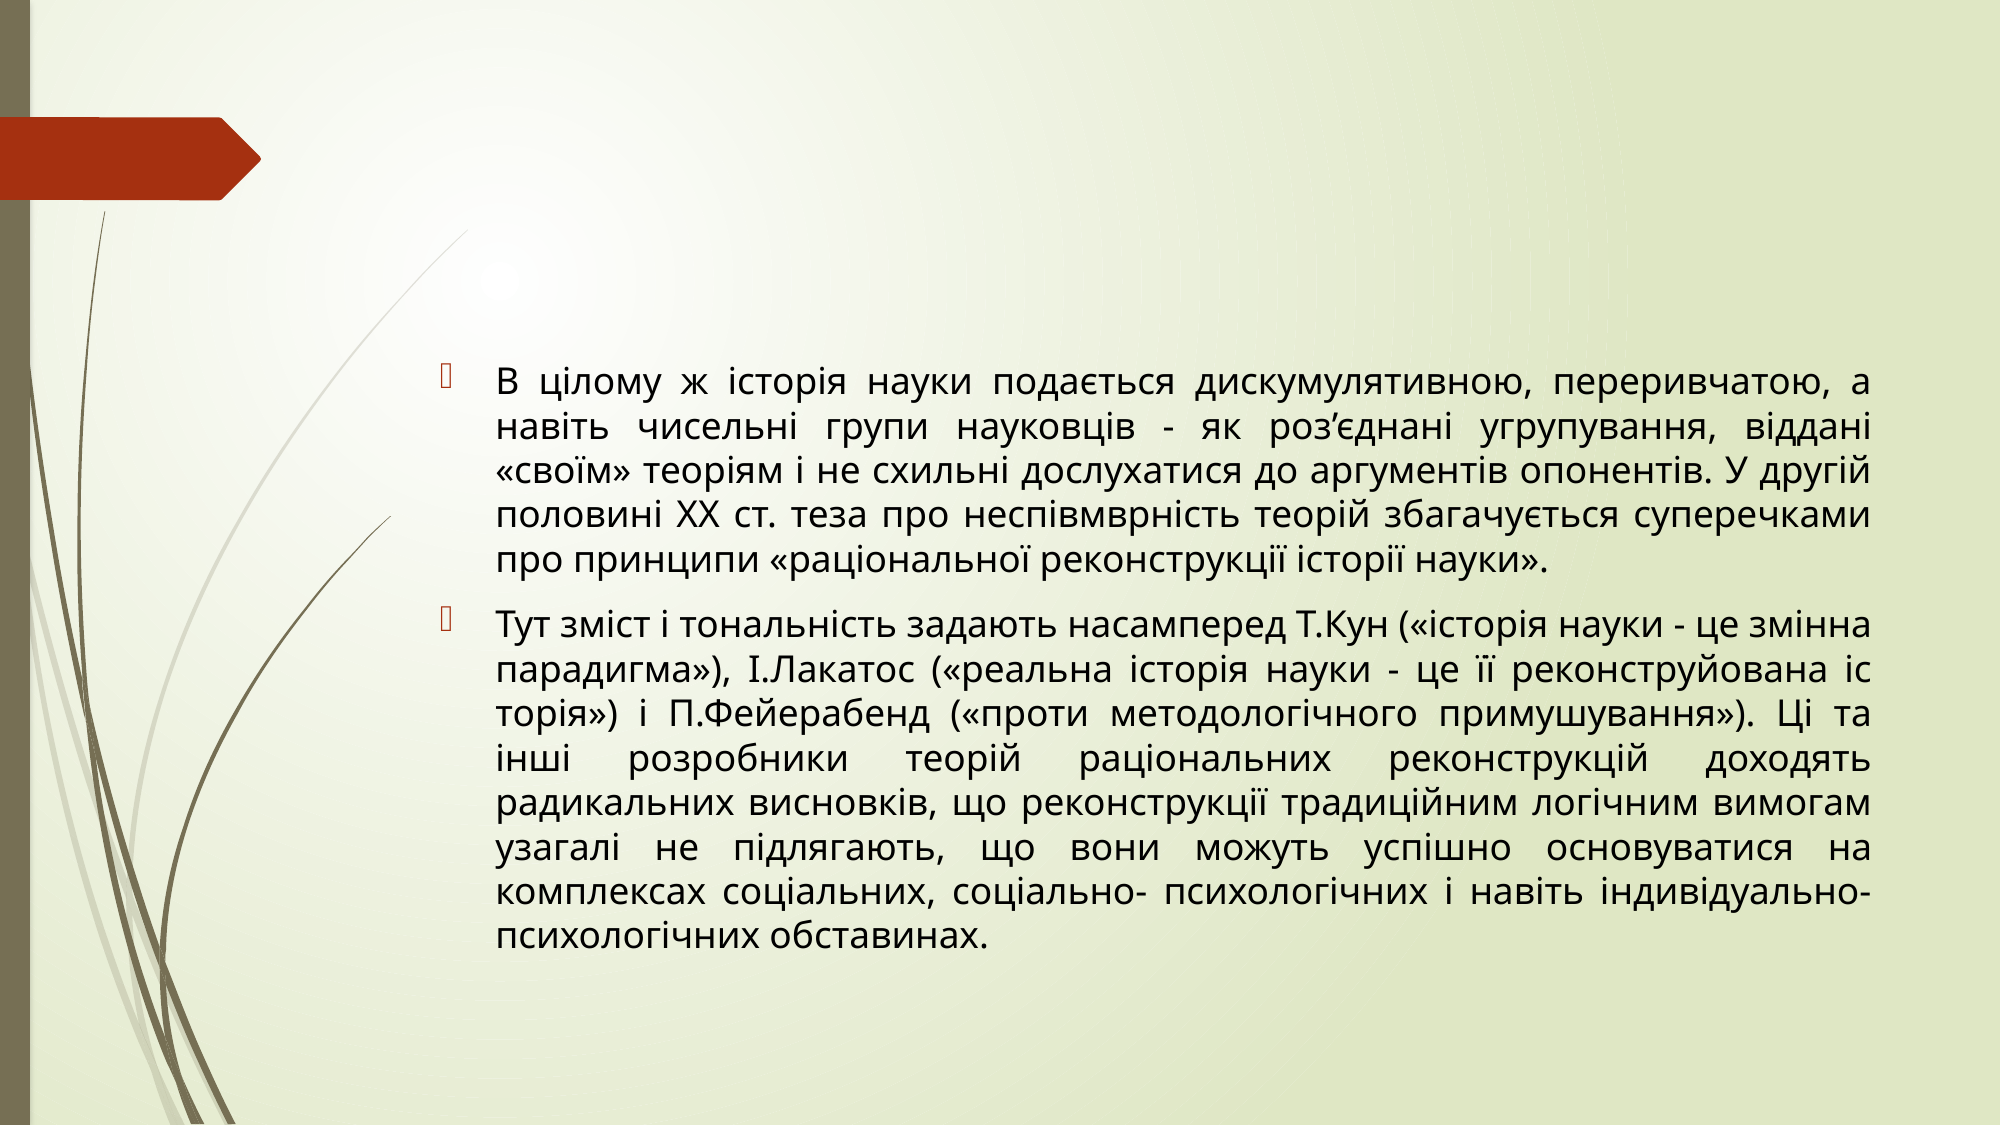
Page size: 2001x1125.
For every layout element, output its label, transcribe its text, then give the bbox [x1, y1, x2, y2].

list В цілому ж історія науки подається дискумулятивною, переривчатою, а навіть чисельні групи науковців - як роз’єднані угрупування, віддані «своїм» теоріям і не схильні дослухатися до аргументів опонентів. У другій половині XX ст. теза про неспівмврність теорій збагачується суперечками про принципи «раціональної реконструкції історії науки». Тут зміст і тональ­ність задають насамперед Т.Кун («історія науки - це змінна паради­гма»), І.Лакатос («реальна історія науки - це її реконструйована іс­торія») і П.Фейерабенд («проти методологічного примушування»). Ці та інші розробники теорій раціональних реконструкцій доходять радикальних висновків, що реконструкції традиційним логічним вимогам узагалі не підлягають, що вони мо­жуть успішно основуватися на комплексах соціальних, соціально- психологічних і навіть індивідуально-психологічних обставинах. [424, 350, 1888, 970]
